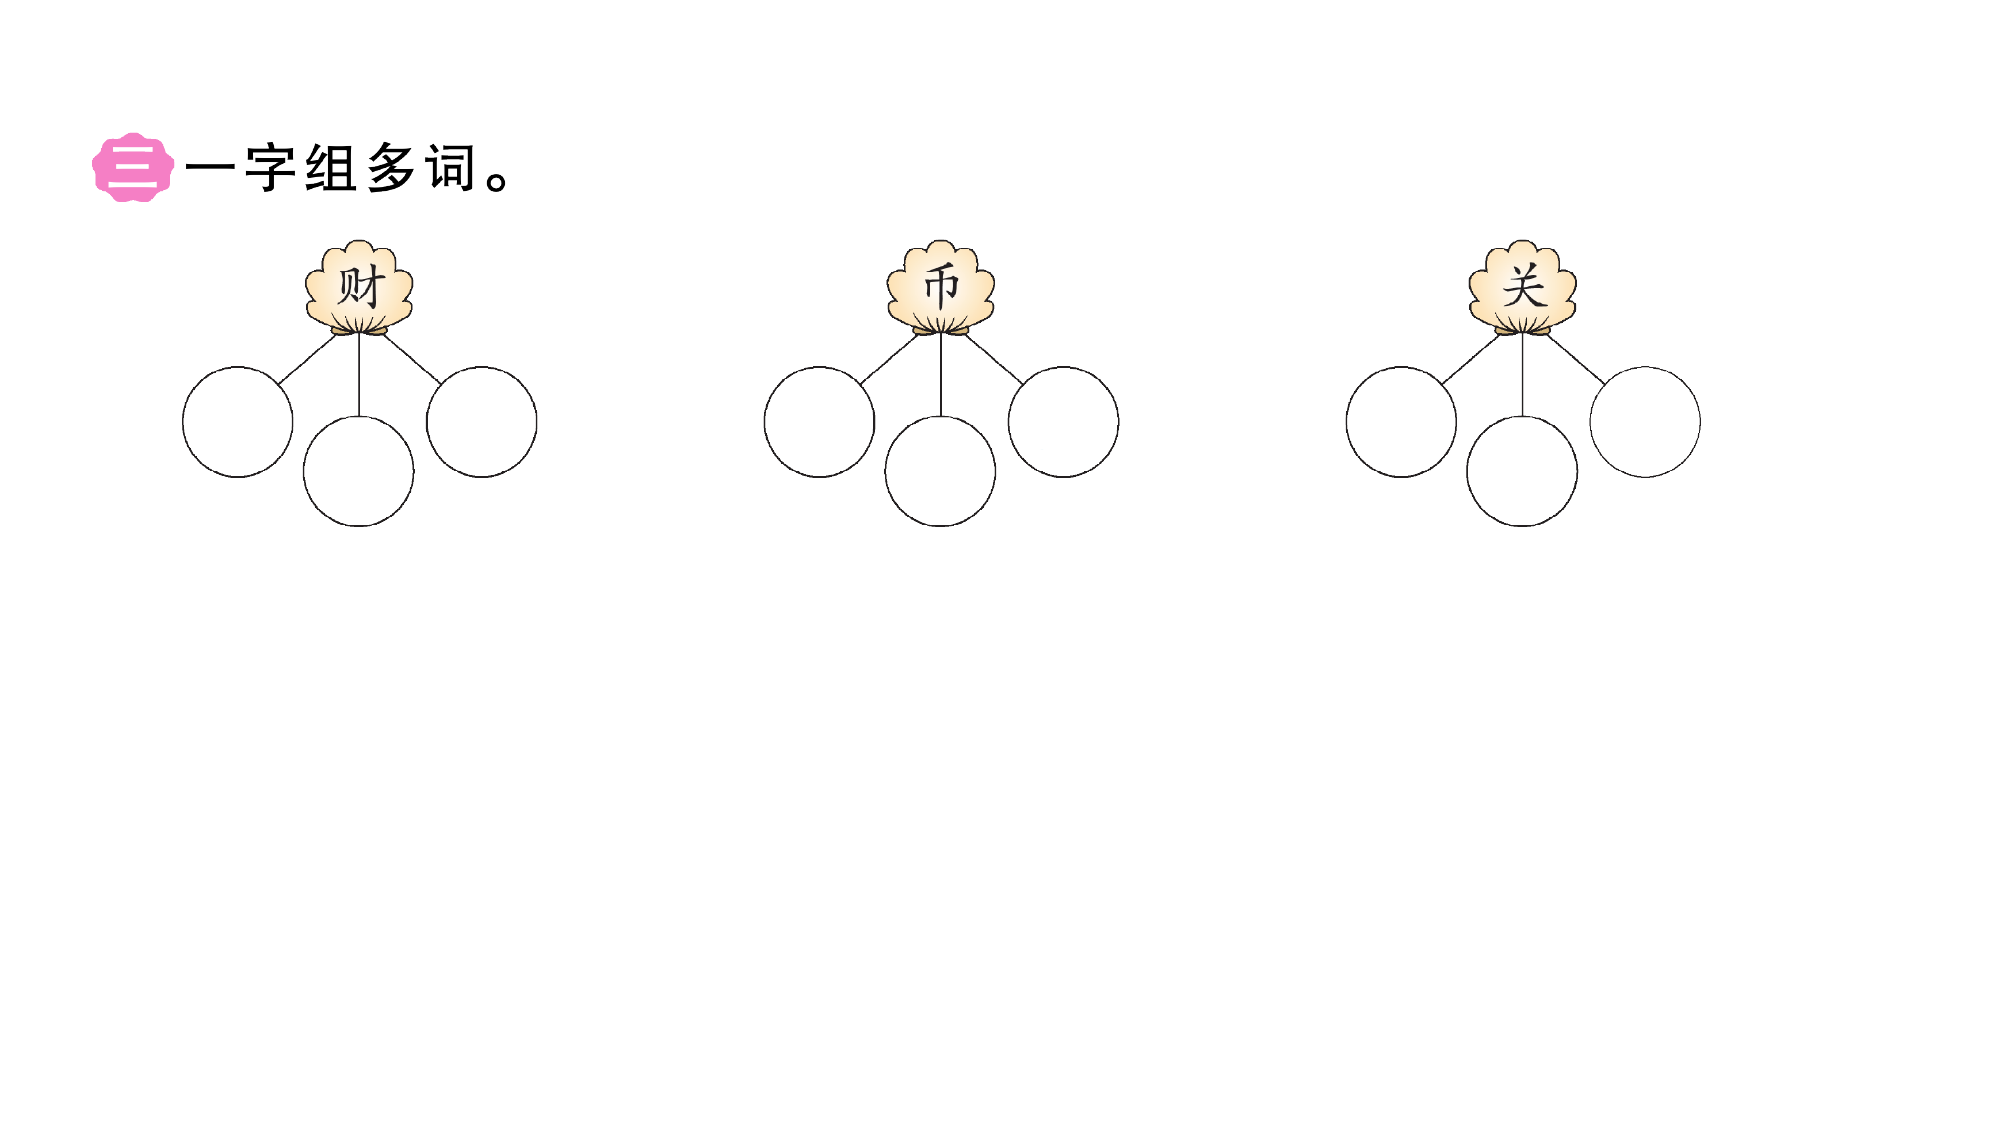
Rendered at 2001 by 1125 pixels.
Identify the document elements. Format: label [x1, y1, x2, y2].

picture [88, 118, 1979, 550]
